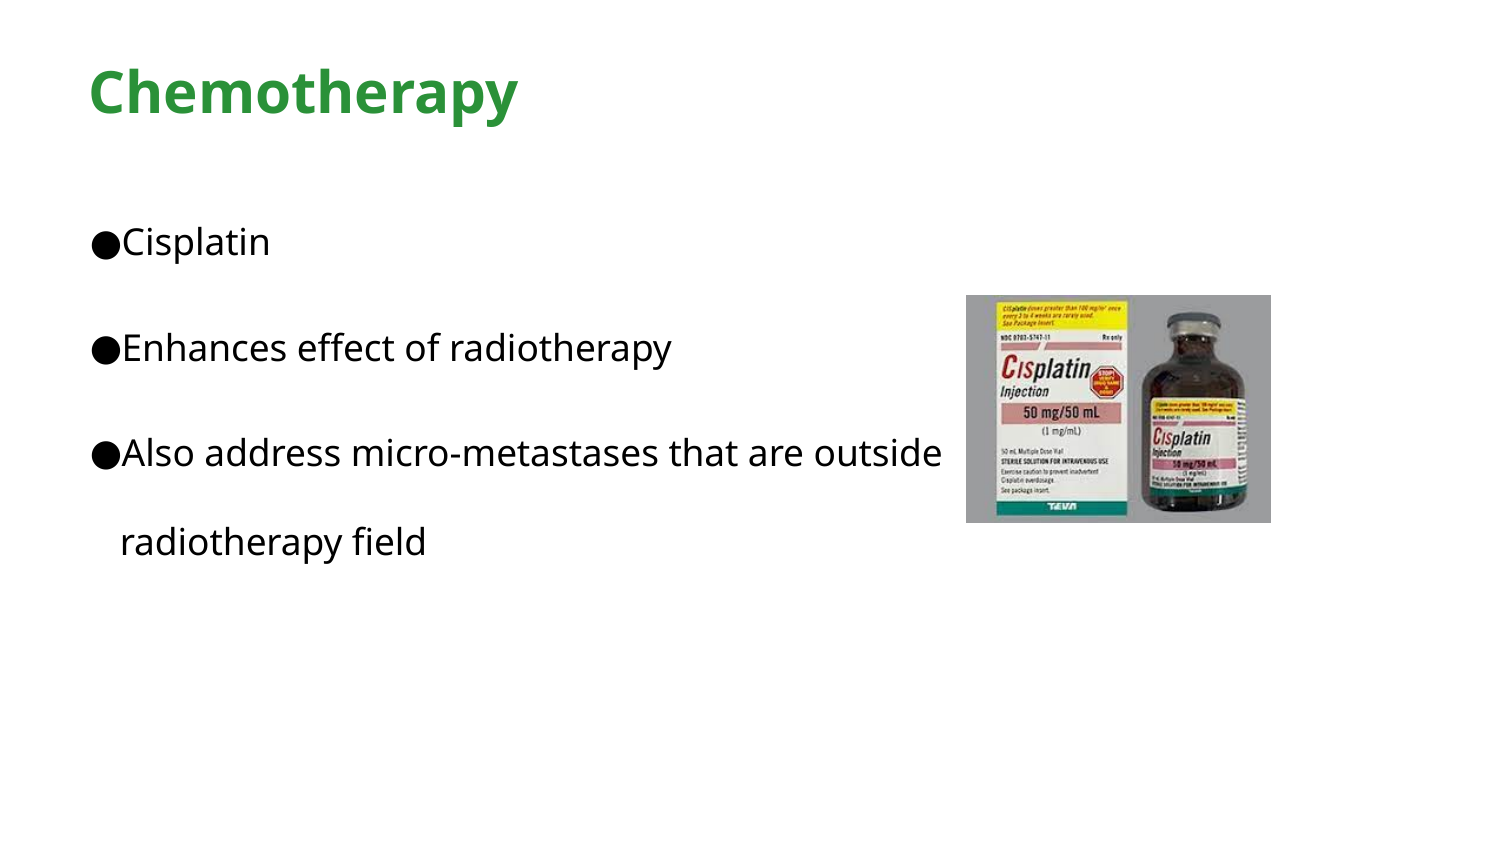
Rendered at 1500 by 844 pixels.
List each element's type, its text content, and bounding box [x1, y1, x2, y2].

list Cisplatin Enhances effect of radiotherapy Also address micro-metastases that are outside radiotherapy field [77, 168, 1048, 570]
picture [966, 295, 1271, 524]
title Chemotherapy [77, 33, 1048, 157]
